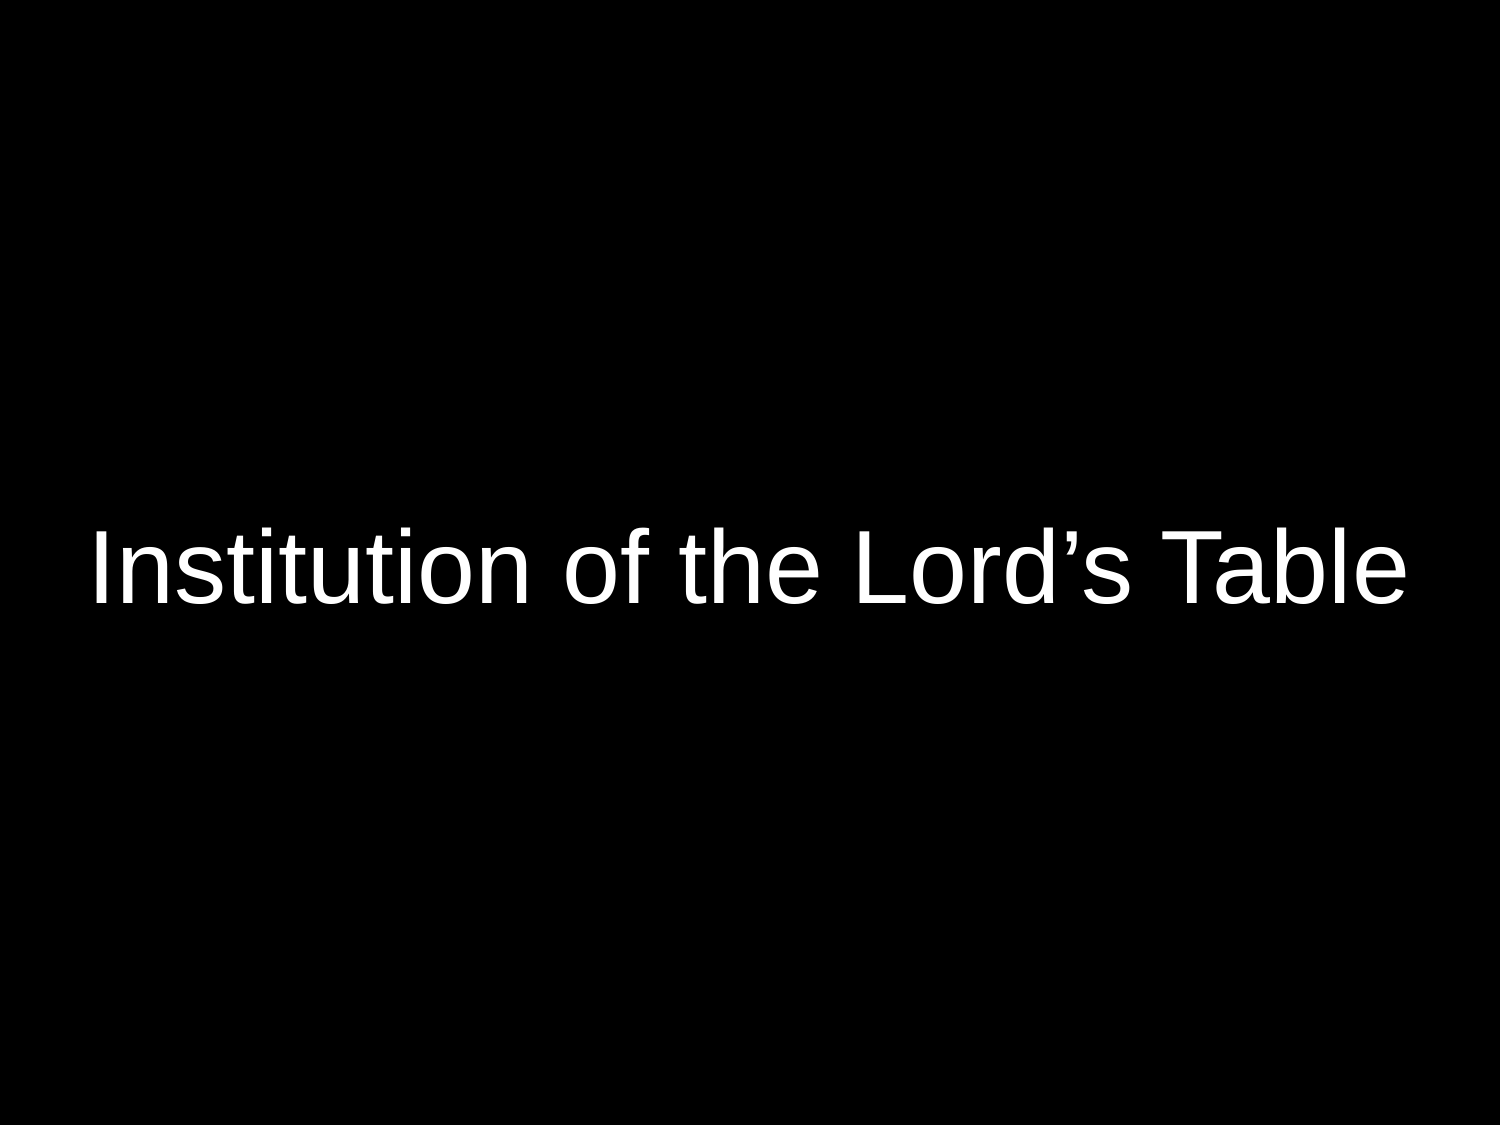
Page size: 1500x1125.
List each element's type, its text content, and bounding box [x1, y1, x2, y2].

text_box Institution of the Lord’s Table [0, 480, 1500, 644]
